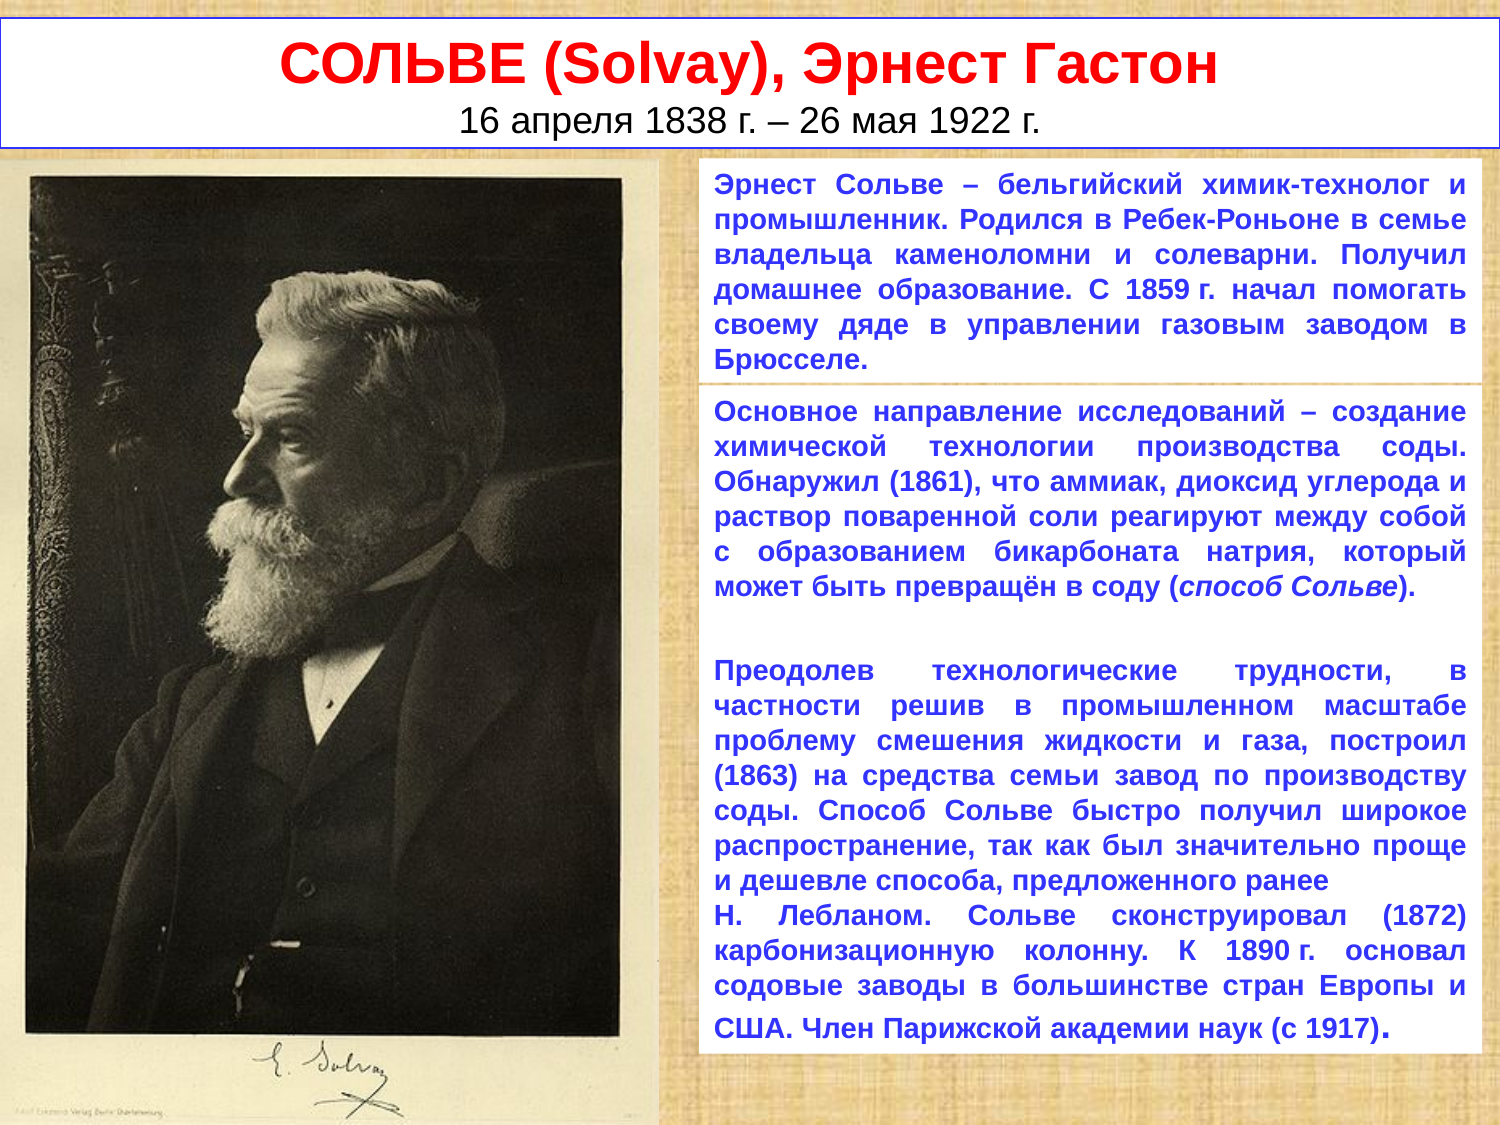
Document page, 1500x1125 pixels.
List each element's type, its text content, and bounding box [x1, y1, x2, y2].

text_box Эрнест Сольве – бельгийский химик-технолог и промышленник. Родился в Ребек-Роньоне в семье владельца каменоломни и солеварни. Получил домашнее образование. С 1859 г. начал помогать своему дяде в управлении газовым заводом в Брюсселе. [699, 158, 1483, 383]
picture [0, 0, 1500, 18]
picture [0, 148, 1500, 1125]
text_box СОЛЬВЕ (Solvay), Эрнест Гастон 16 апреля 1838 г. – 26 мая 1922 г. [0, 18, 1500, 148]
text_box Основное направление исследований – создание химической технологии производства соды. Обнаружил (1861), что аммиак, диоксид углерода и раствор поваренной соли реагируют между собой с образованием бикарбоната натрия, который может быть превращён в соду (способ Сольве). [699, 385, 1483, 644]
text_box Преодолев технологические трудности, в частности решив в промышленном масштабе проблему смешения жидкости и газа, построил (1863) на средства семьи завод по производству соды. Способ Сольве быстро получил широкое распространение, так как был значительно проще и дешевле способа, предложенного ранее Н. Лебланом. Сольве сконструировал (1872) карбонизационную колонну. К 1890 г. основал содовые заводы в большинстве стран Европы и США. Член Парижской академии наук (с 1917). [699, 644, 1483, 1054]
